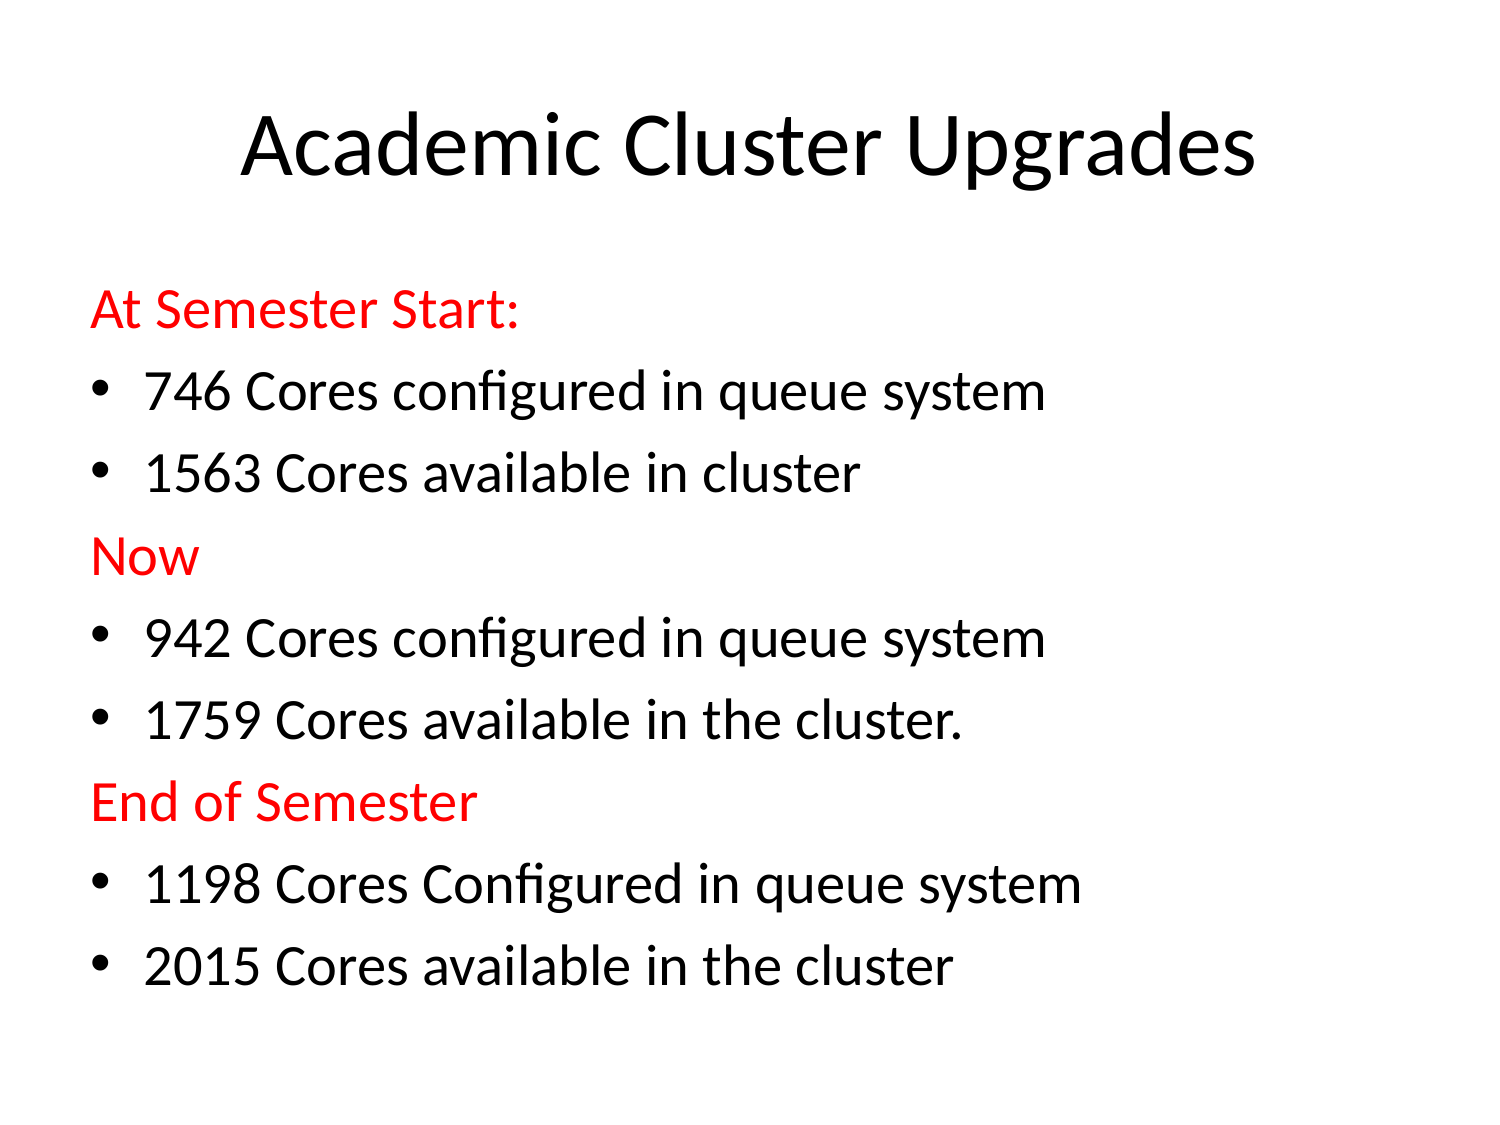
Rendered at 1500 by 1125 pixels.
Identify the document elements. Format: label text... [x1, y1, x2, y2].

title Academic Cluster Upgrades [75, 45, 1425, 233]
list At Semester Start: 746 Cores configured in queue system 1563 Cores available in cluster Now 942 Cores configured in queue system 1759 Cores available in the cluster. End of Semester 1198 Cores Configured in queue system 2015 Cores available in the cluster [75, 262, 1425, 1005]
